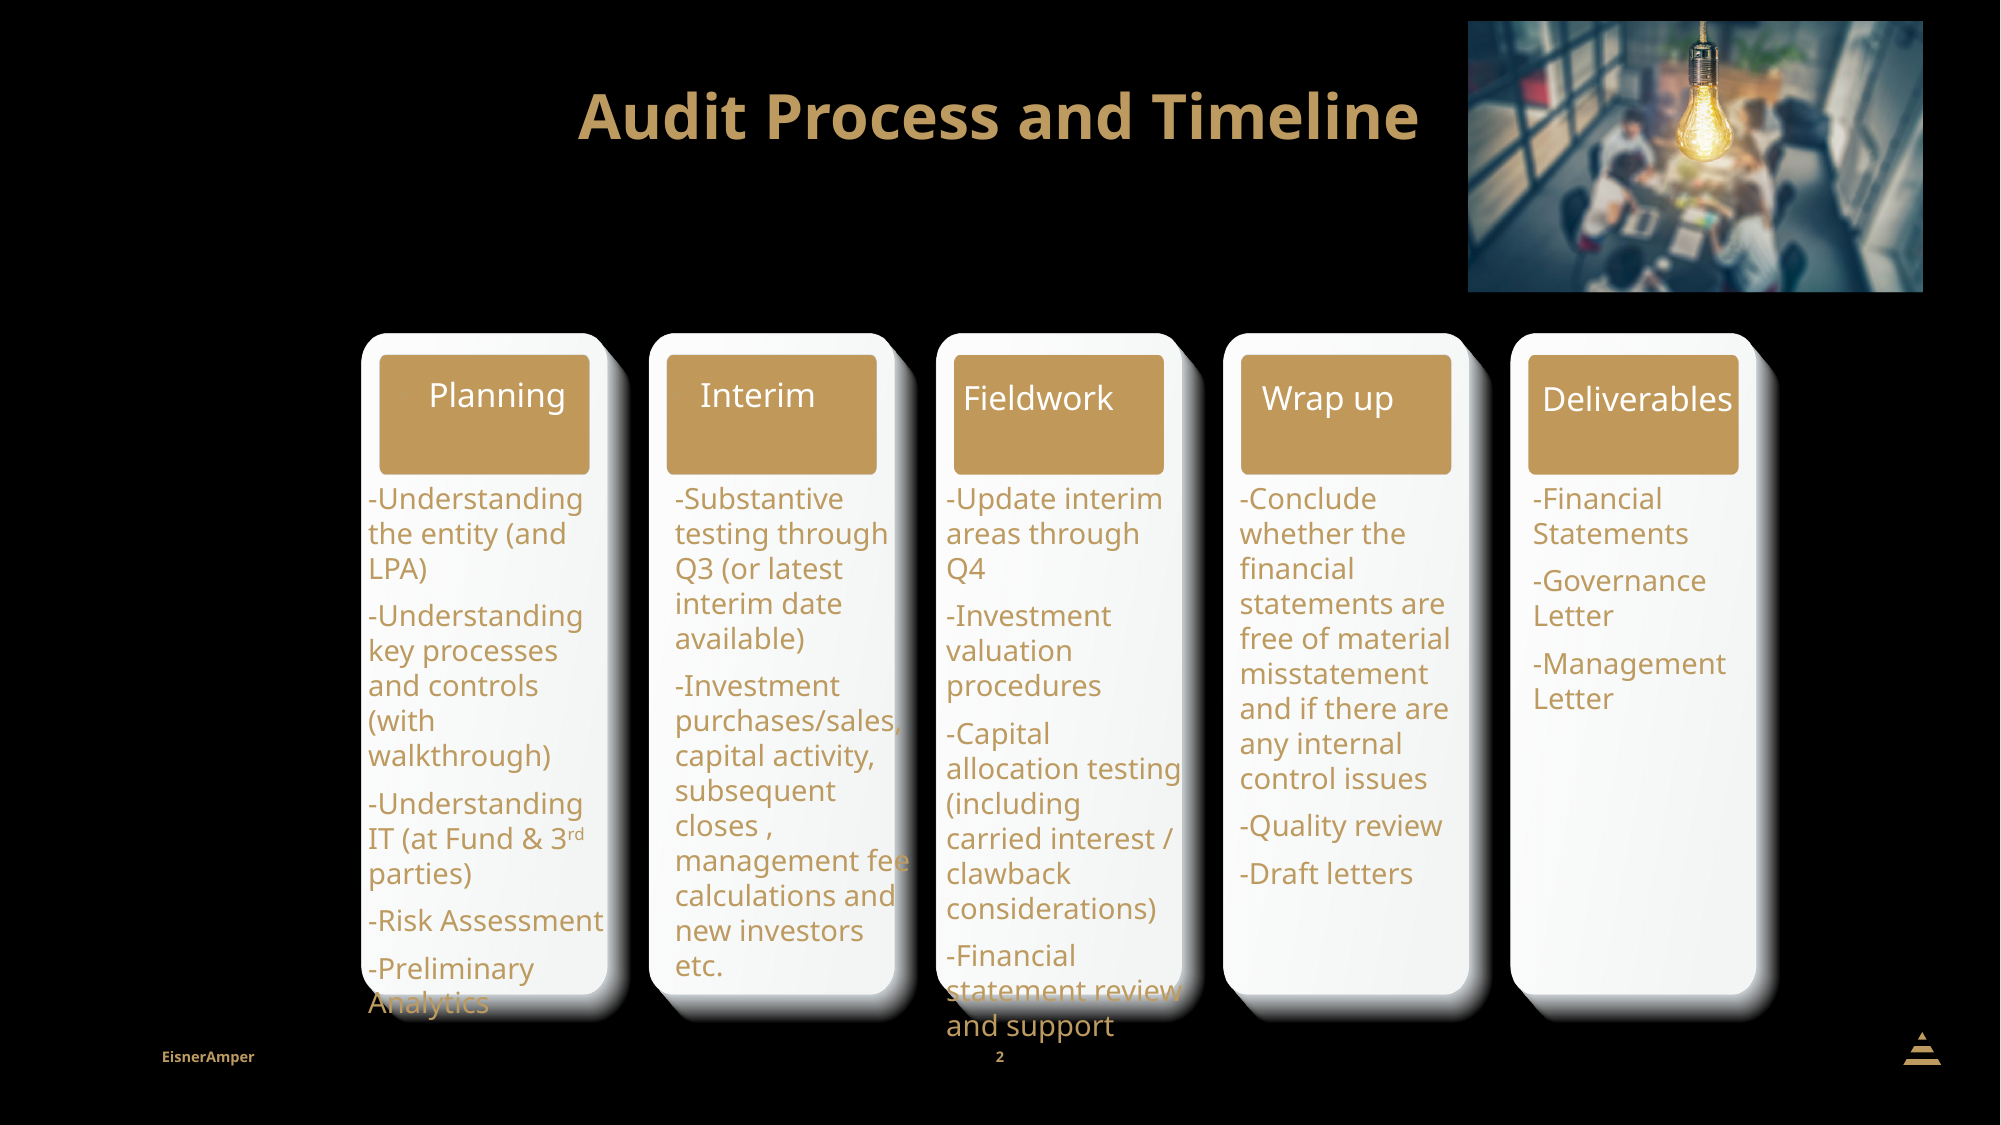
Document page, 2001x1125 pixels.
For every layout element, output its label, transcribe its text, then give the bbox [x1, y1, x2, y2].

picture [1468, 21, 1923, 293]
slide_number 2 [982, 1036, 1018, 1066]
picture [361, 332, 1781, 1024]
title Audit Process and Timeline [110, 76, 1468, 176]
